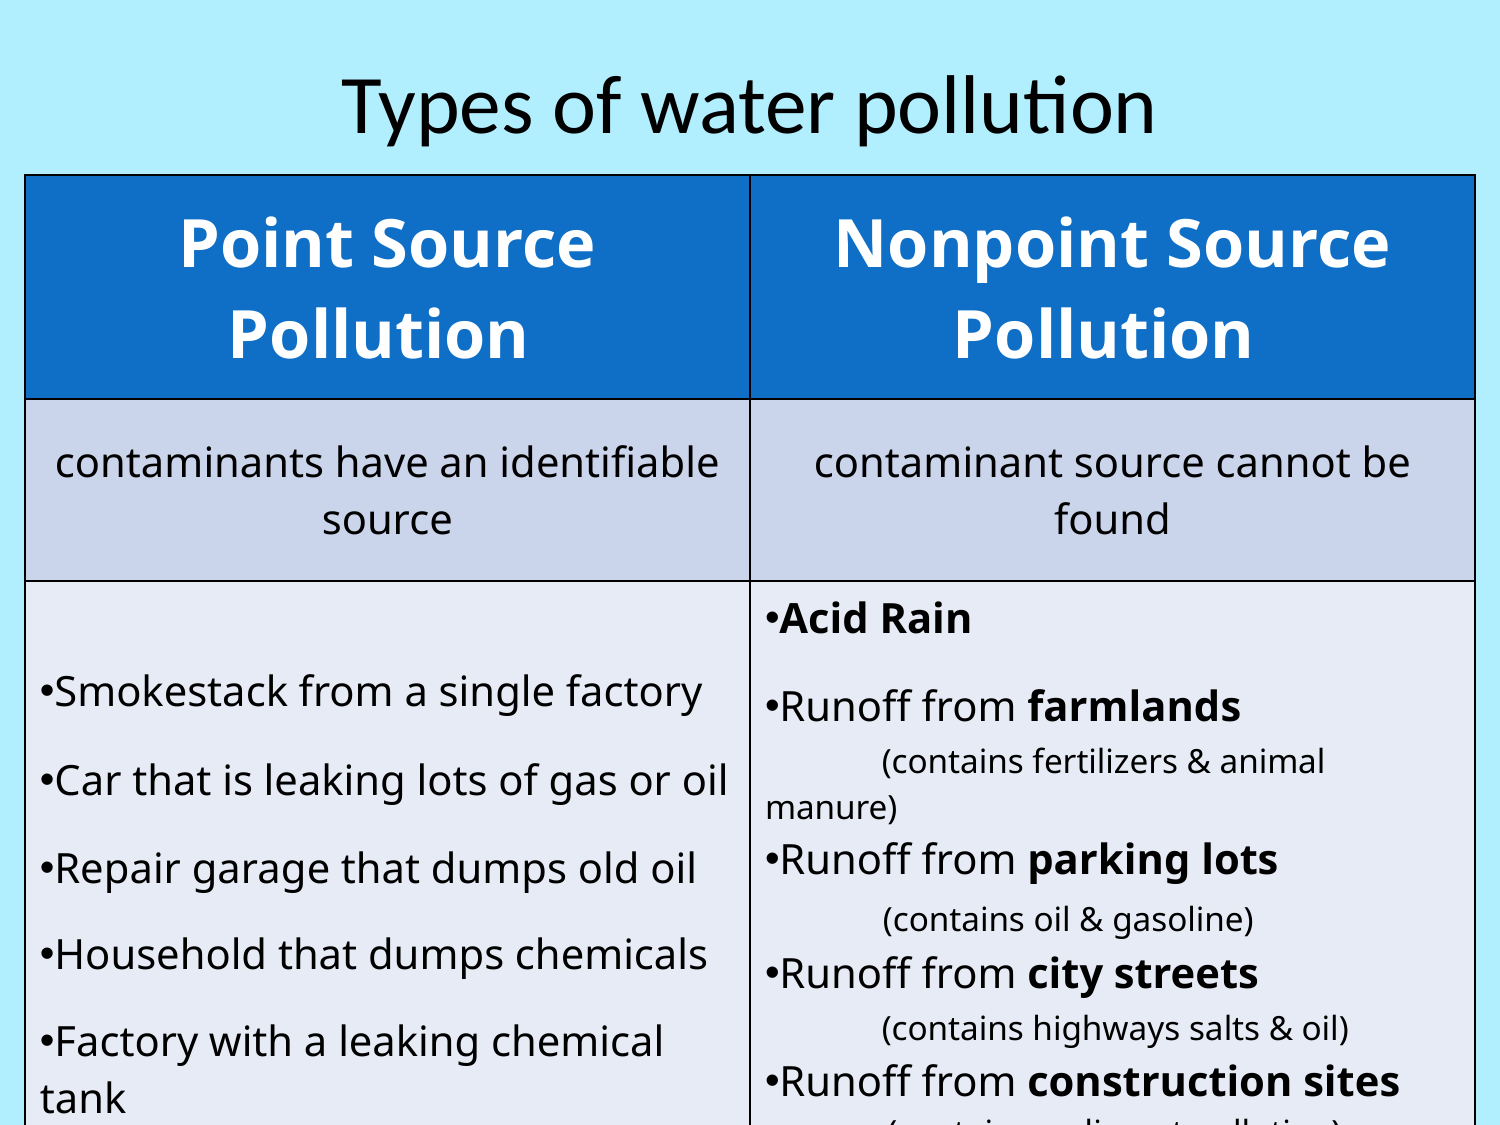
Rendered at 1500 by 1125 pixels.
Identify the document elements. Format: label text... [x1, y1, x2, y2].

table_header Point Source Pollution [26, 176, 749, 398]
title Types of water pollution [75, 37, 1425, 163]
table_header Nonpoint Source Pollution [751, 176, 1474, 398]
table_cell contaminant source cannot be found [751, 400, 1474, 580]
table_cell Acid Rain Runoff from farmlands (contains fertilizers & animal manure) Runoff from parking lots (contains oil & gasoline) Runoff from city streets (contains highways salts & oil) Runoff from construction sites (contains sediment pollution) [751, 582, 1474, 1125]
table_cell contaminants have an identifiable source [26, 400, 749, 580]
table_cell Smokestack from a single factory Car that is leaking lots of gas or oil Repair garage that dumps old oil Household that dumps chemicals Factory with a leaking chemical tank [26, 582, 749, 1125]
